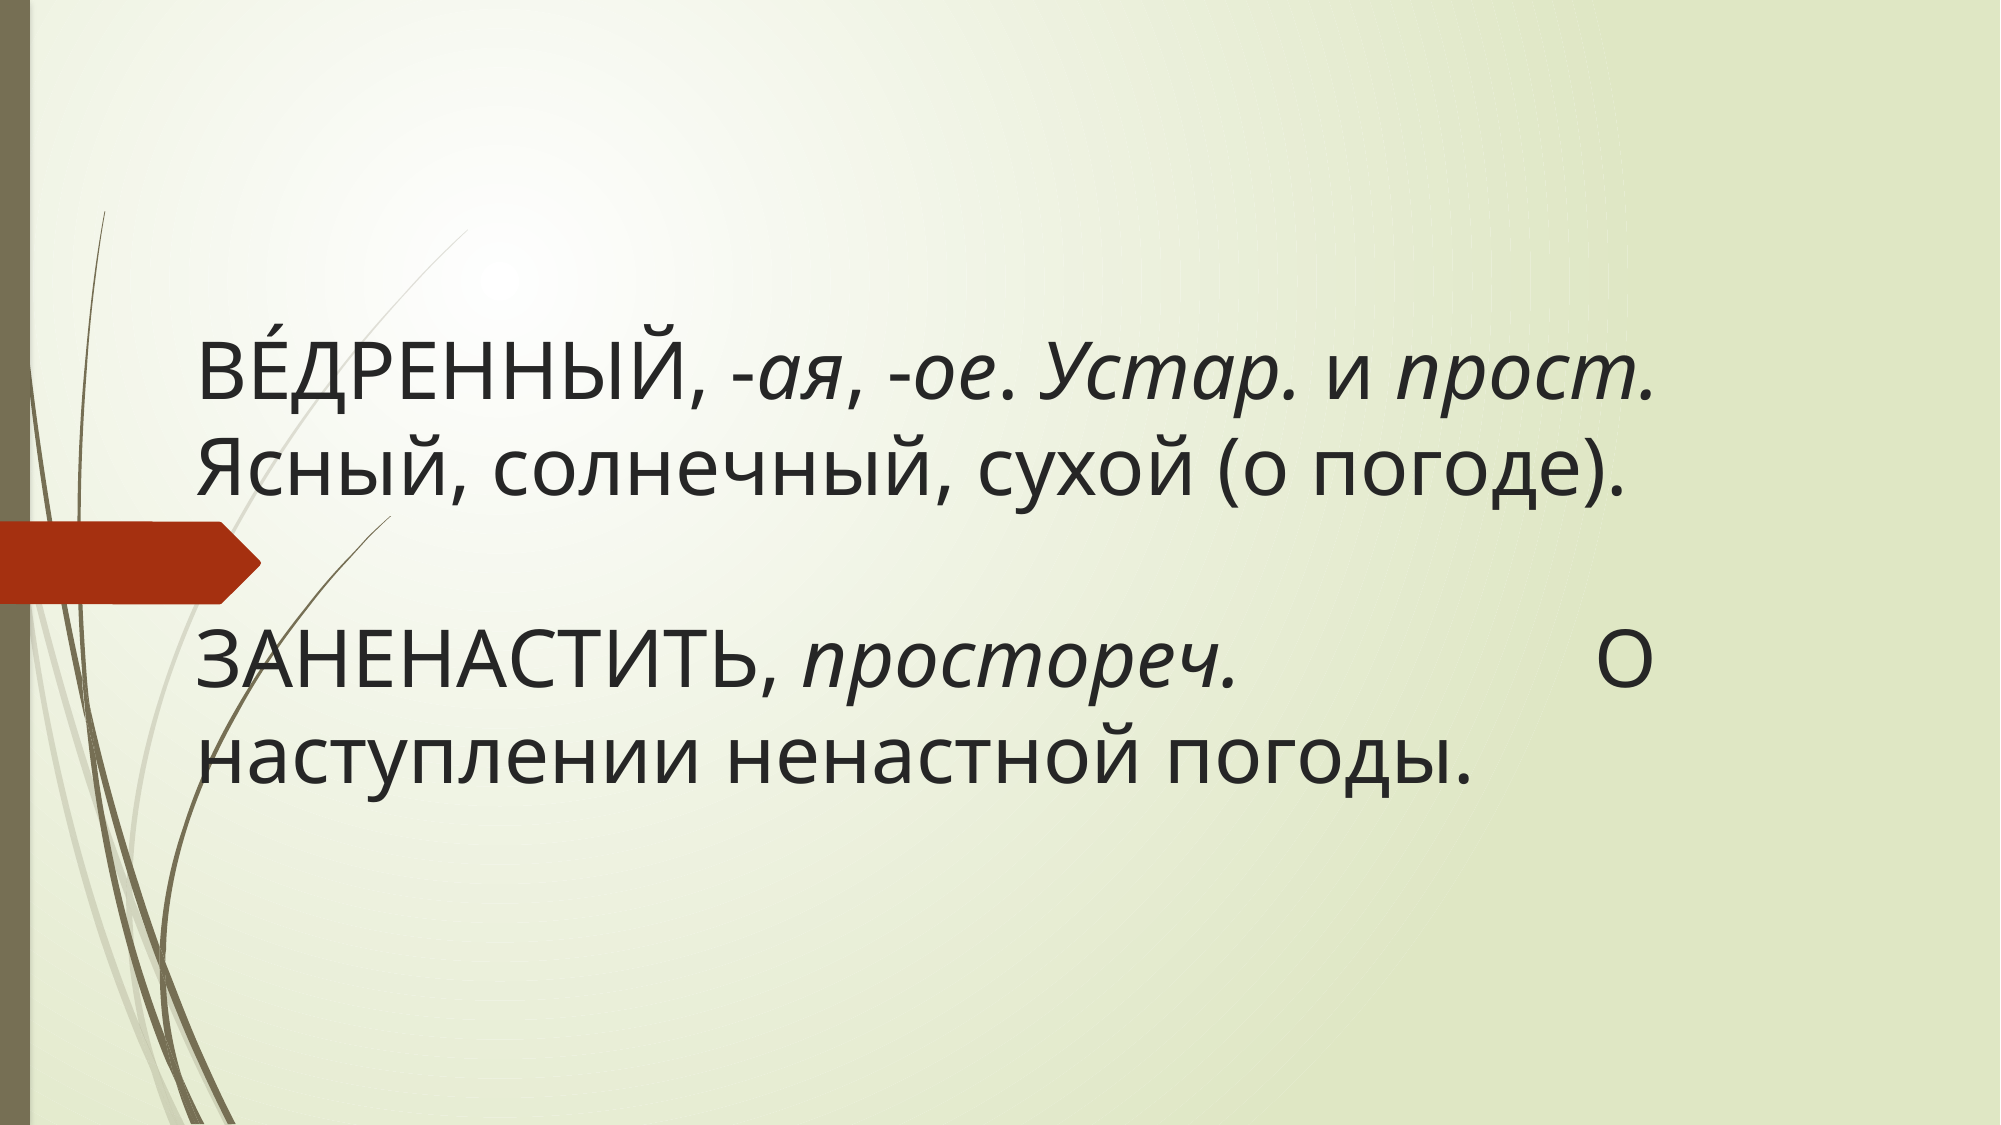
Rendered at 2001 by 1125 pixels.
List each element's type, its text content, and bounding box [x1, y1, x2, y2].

title ВЕ́ДРЕННЫЙ, -ая, -ое. Устар. и прост. Ясный, солнечный, сухой (о погоде). ЗАНЕНАСТИТЬ, простореч. О наступлении ненастной погоды. [180, 306, 1888, 909]
